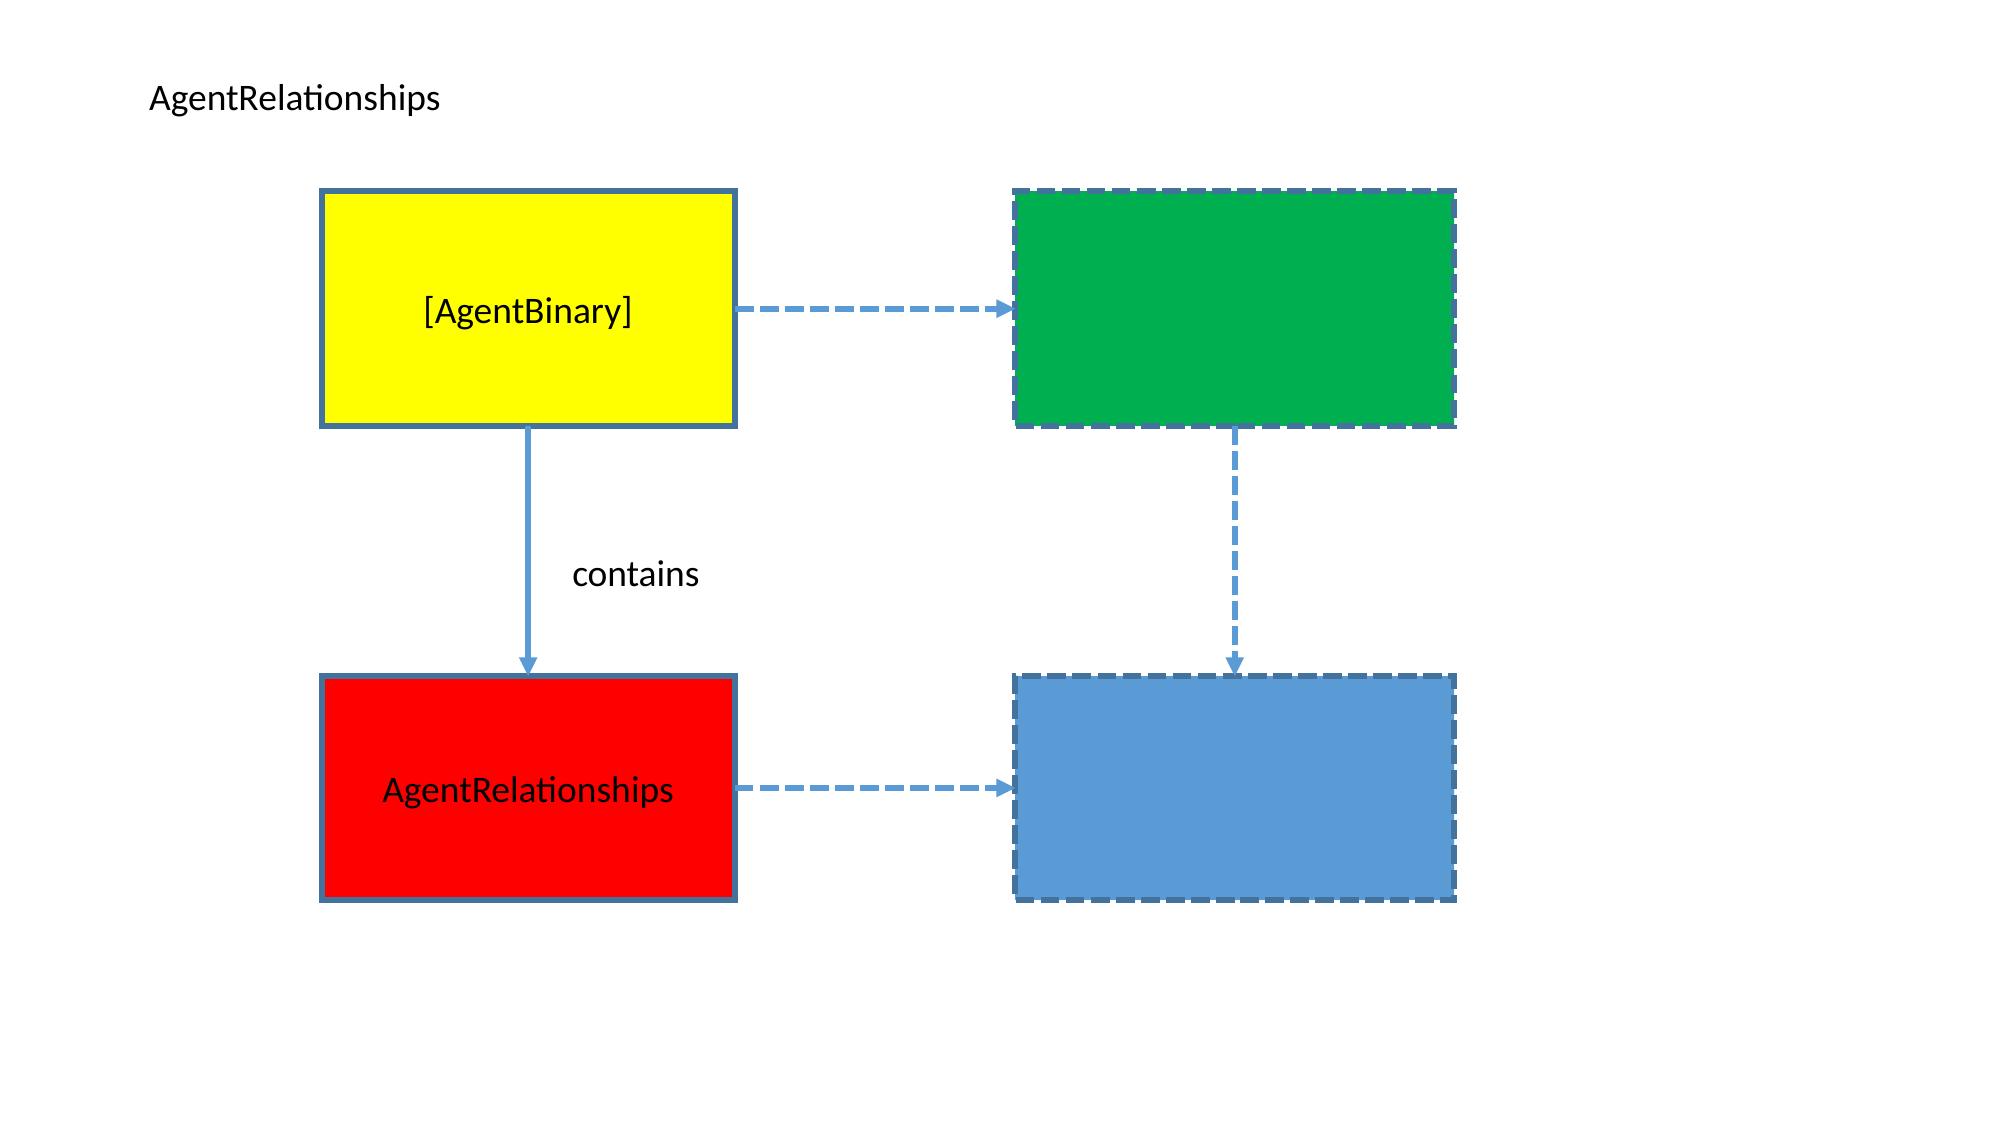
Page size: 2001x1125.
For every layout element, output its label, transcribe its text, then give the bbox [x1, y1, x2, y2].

text_box [1014, 675, 1455, 901]
text_box AgentRelationships [321, 675, 736, 901]
text_box [1014, 190, 1455, 427]
text_box contains [557, 541, 715, 601]
text_box AgentRelationships [134, 65, 456, 125]
text_box [AgentBinary] [321, 190, 736, 427]
